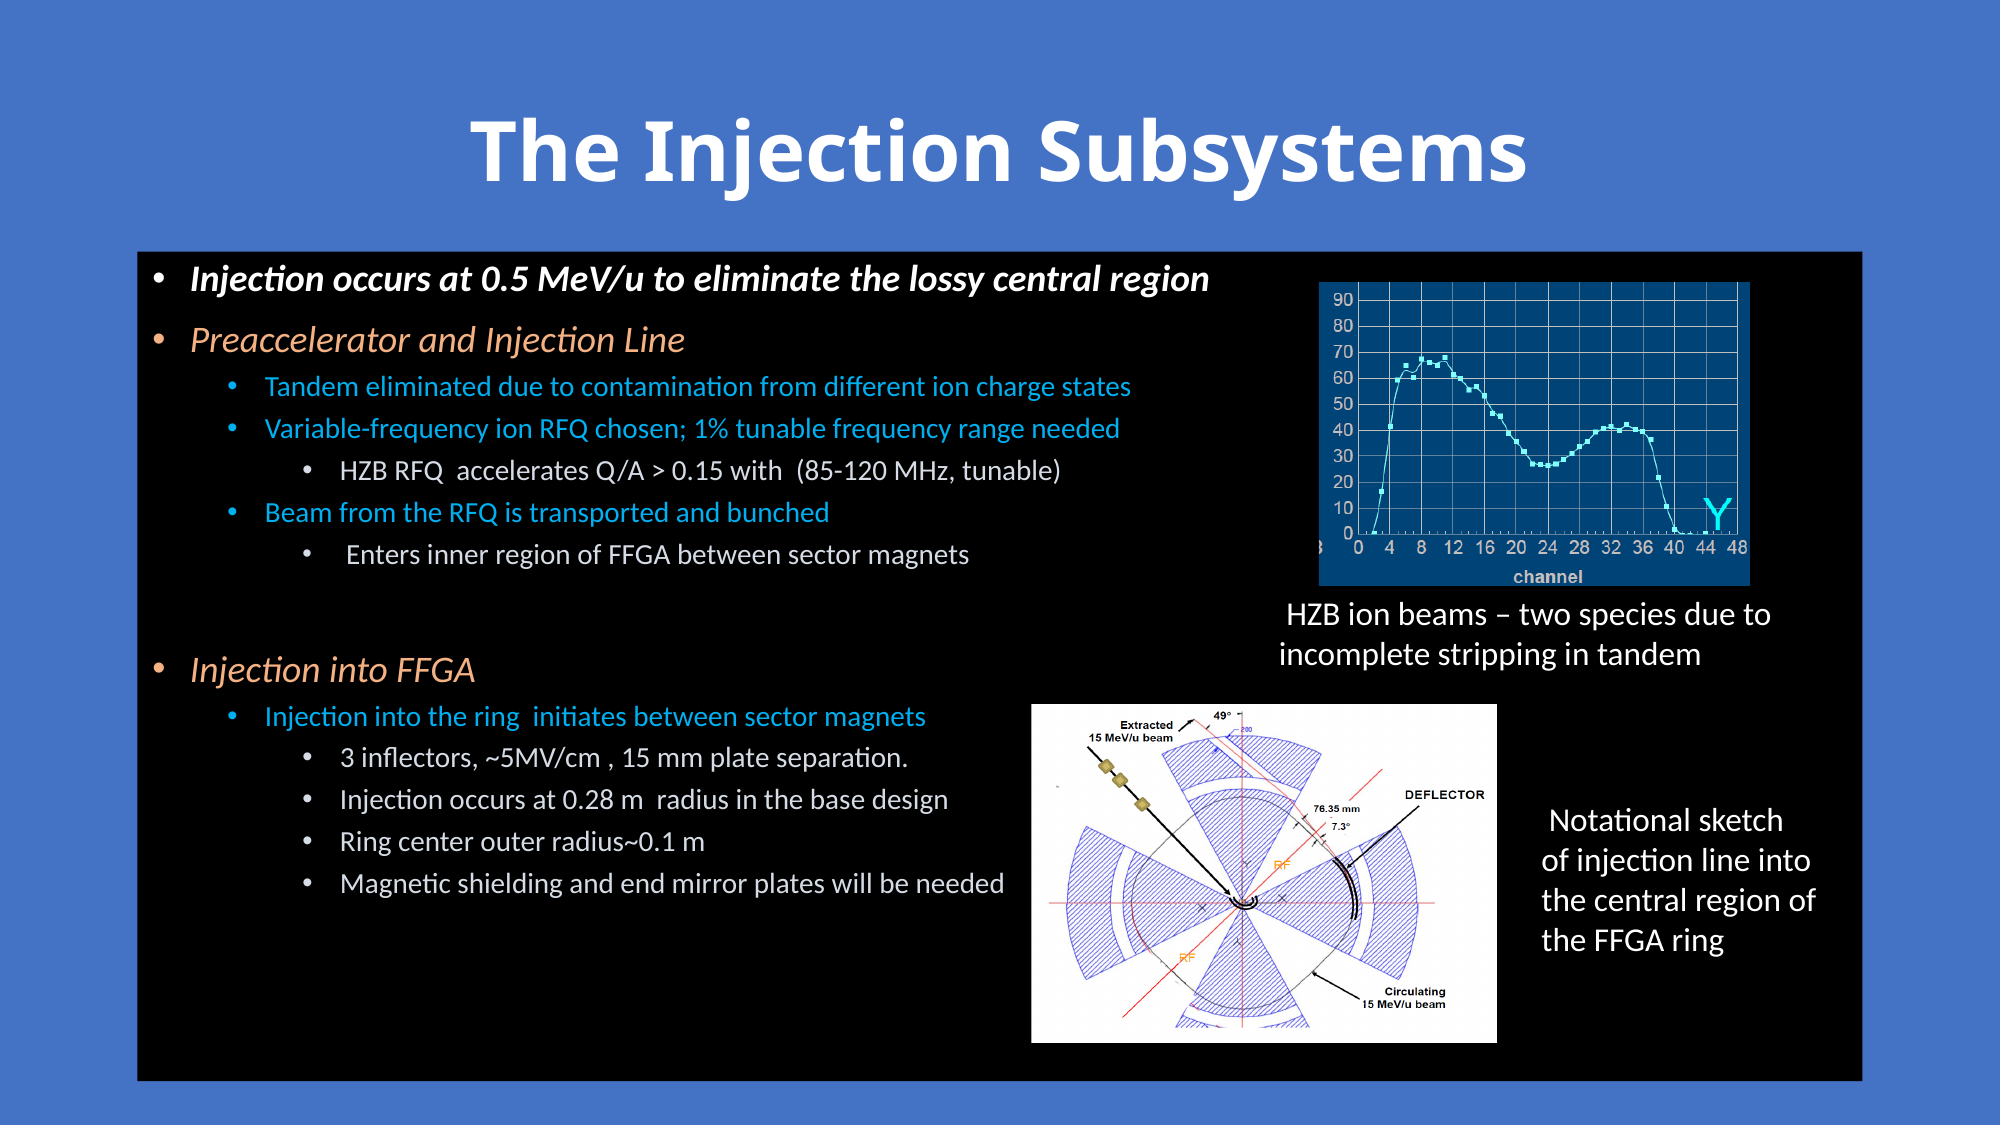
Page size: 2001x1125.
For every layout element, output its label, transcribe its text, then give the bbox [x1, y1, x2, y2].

text_box Notational sketch of injection line into the central region of the FFGA ring [1526, 790, 1833, 966]
text_box HZB ion beams – two species due to incomplete stripping in tandem [1264, 584, 1811, 680]
list Injection occurs at 0.5 MeV/u to eliminate the lossy central region Preaccelerator and Injection Line Tandem eliminated due to contamination from different ion charge states Variable-frequency ion RFQ chosen; 1% tunable frequency range needed HZB RFQ accelerates Q/A > 0.15 with (85-120 MHz, tunable) Beam from the RFQ is transported and bunched Enters inner region of FFGA between sector magnets Injection into FFGA Injection into the ring initiates between sector magnets 3 inflectors, ~5MV/cm , 15 mm plate separation. Injection occurs at 0.28 m radius in the base design Ring center outer radius~0.1 m Magnetic shielding and end mirror plates will be needed [137, 251, 1863, 1082]
title The Injection Subsystems [137, 45, 1863, 251]
picture [1031, 704, 1497, 1043]
picture [1318, 282, 1750, 586]
